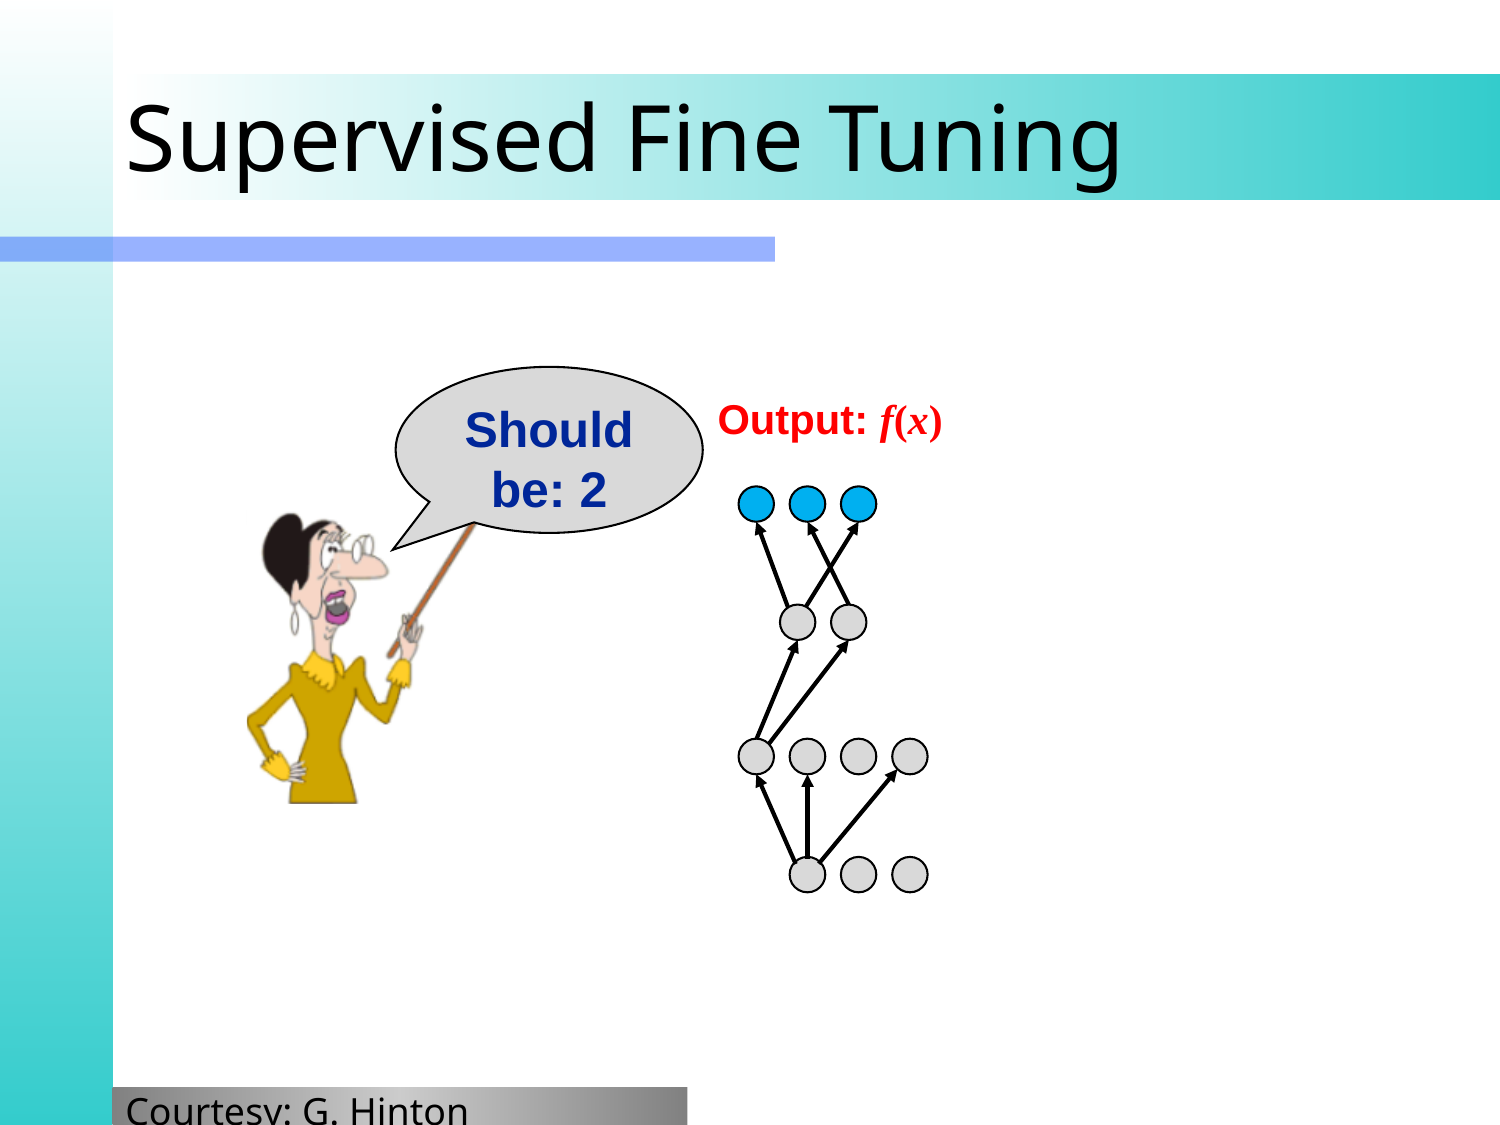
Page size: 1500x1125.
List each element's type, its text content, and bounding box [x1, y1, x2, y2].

text_box Should be: 2 [395, 366, 703, 533]
text_box Courtesy: G. Hinton [110, 1080, 487, 1125]
title Supervised Fine Tuning [110, 40, 1386, 229]
text_box Output: f(x) [702, 385, 963, 451]
picture [246, 510, 481, 804]
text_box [738, 486, 928, 893]
